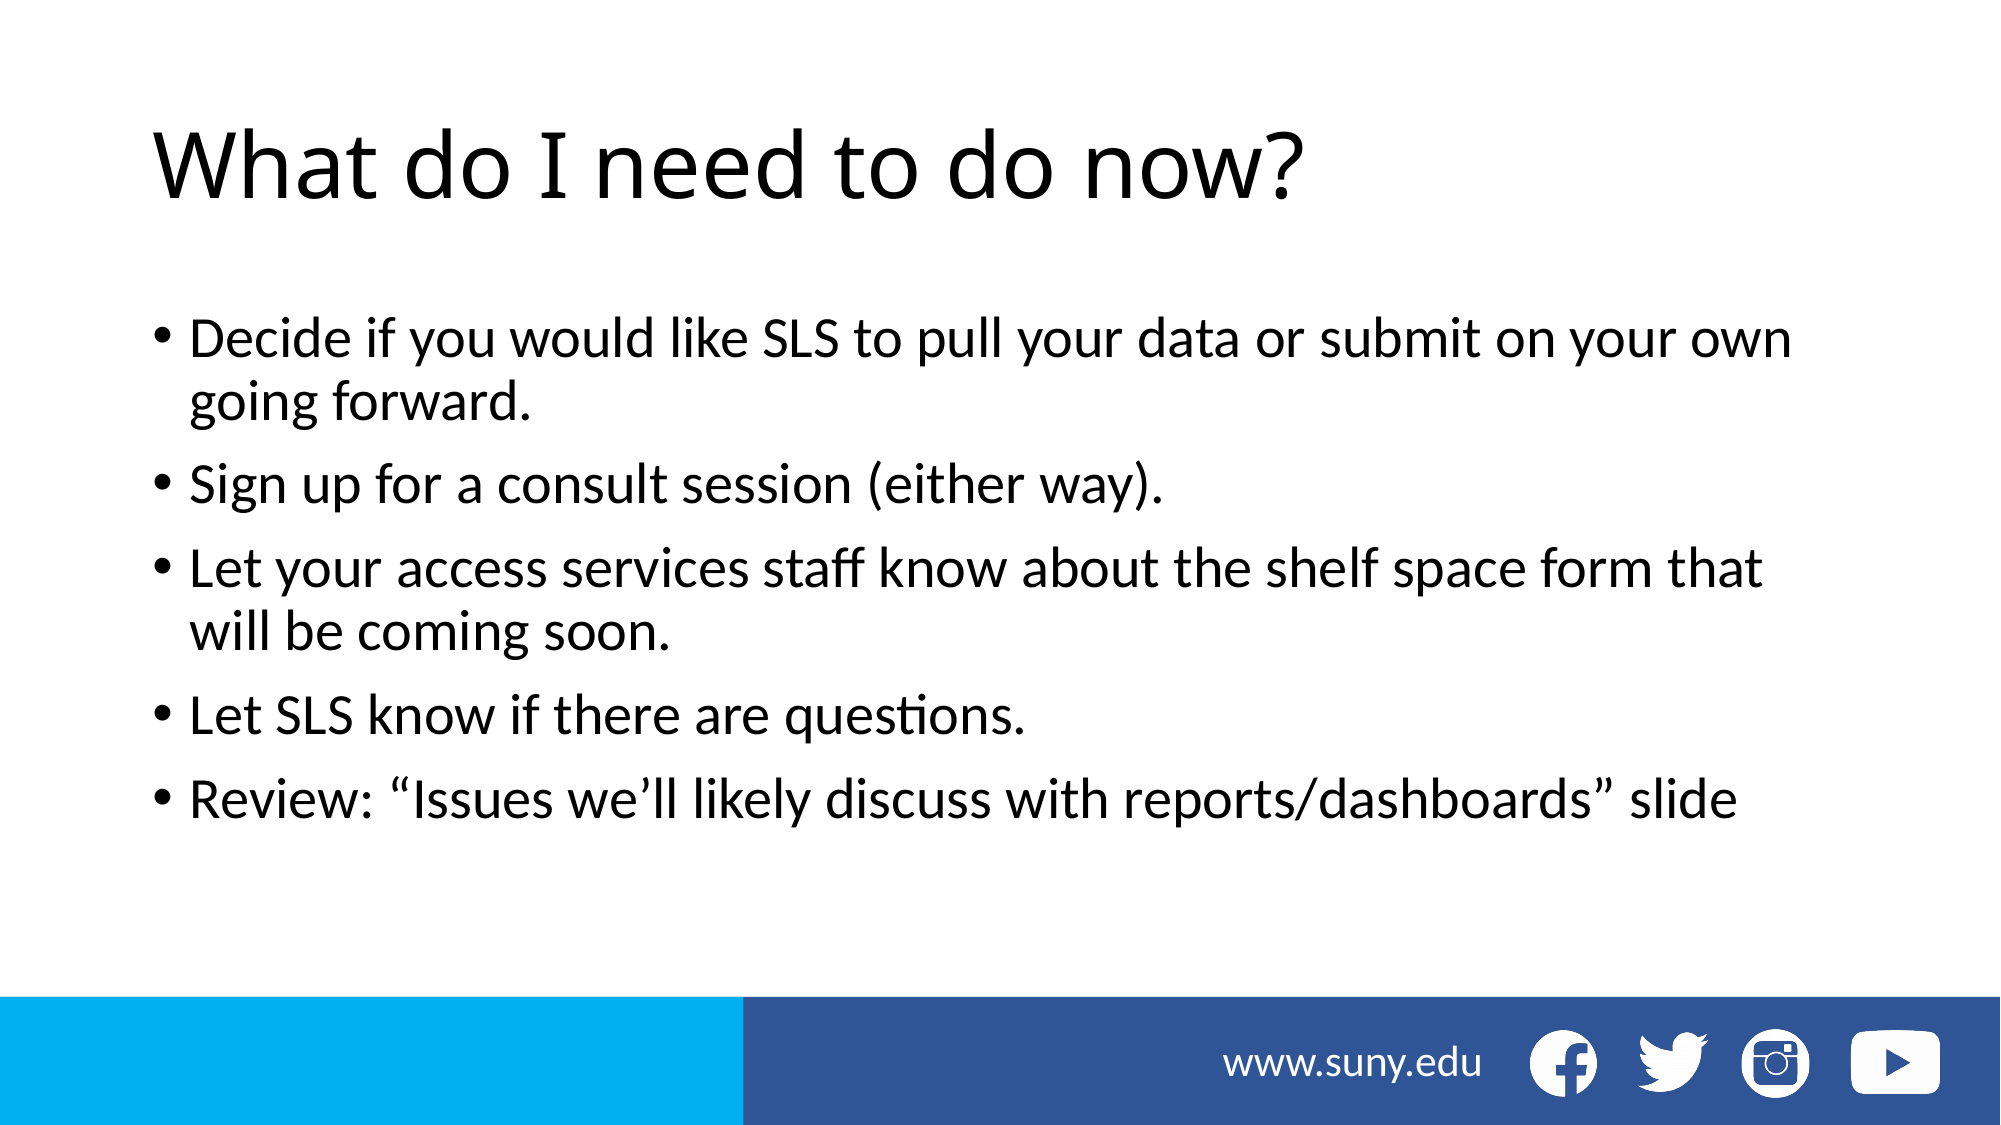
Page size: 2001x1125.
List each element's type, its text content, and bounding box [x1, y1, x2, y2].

list Decide if you would like SLS to pull your data or submit on your own going forward. Sign up for a consult session (either way). Let your access services staff know about the shelf space form that will be coming soon. Let SLS know if there are questions. Review: “Issues we’ll likely discuss with reports/dashboards” slide [137, 299, 1863, 1014]
title What do I need to do now? [137, 59, 1863, 278]
